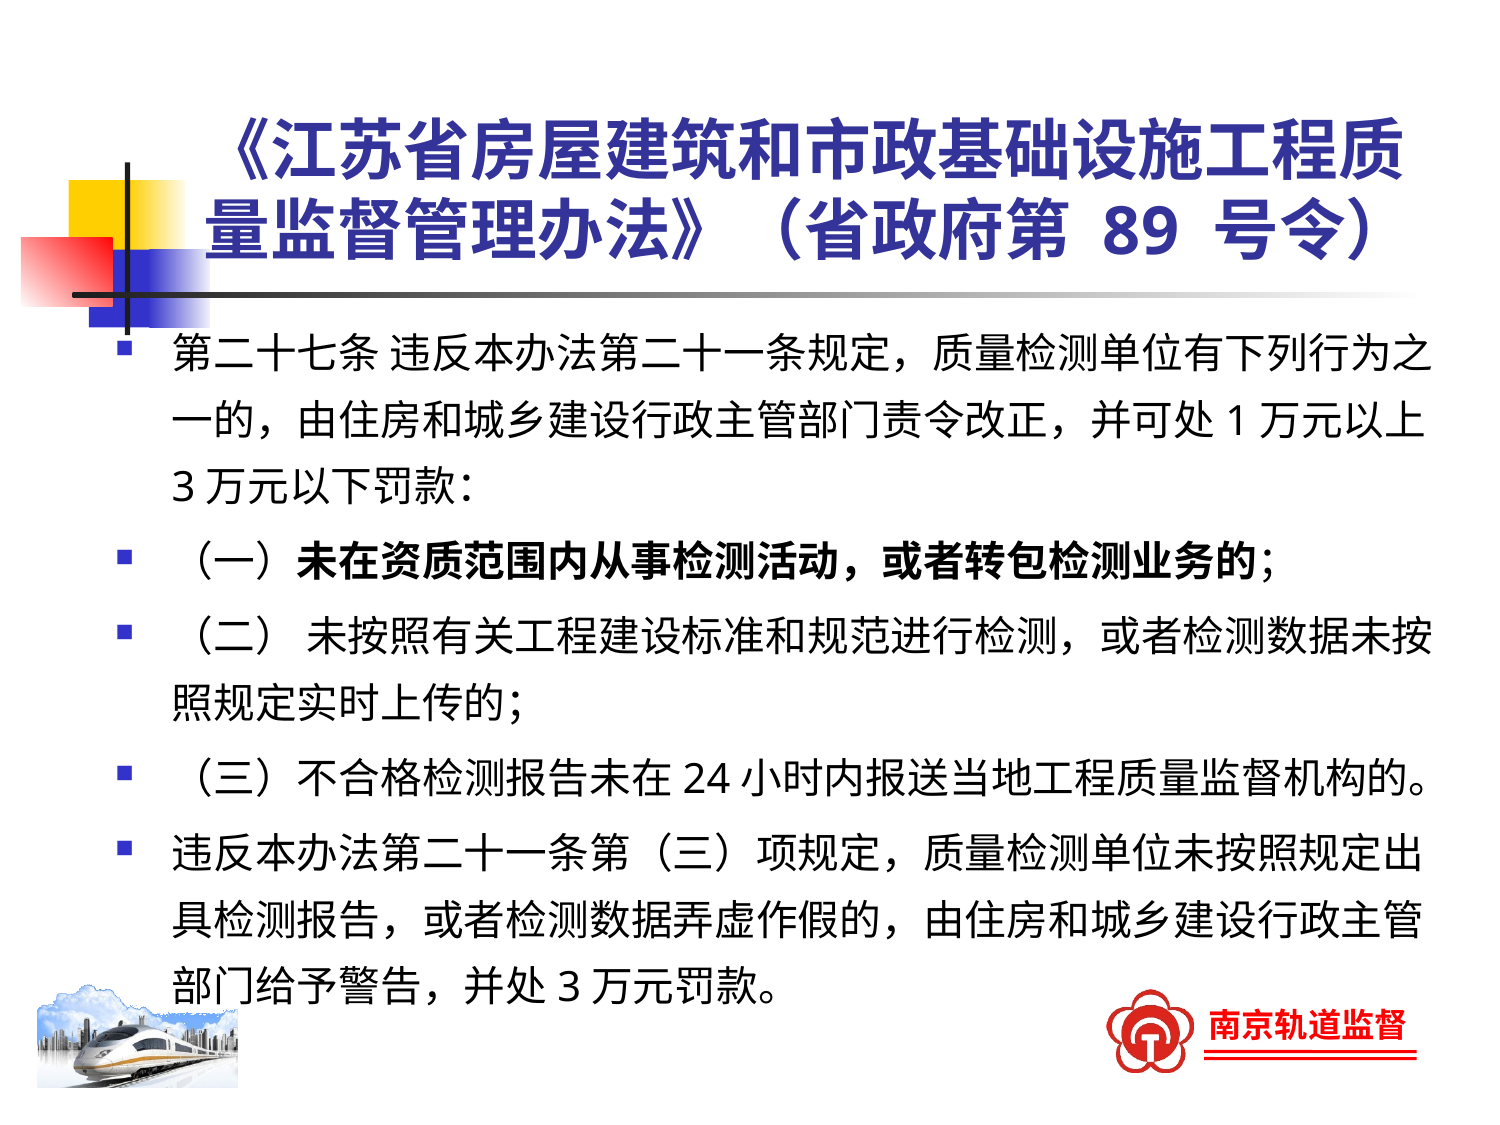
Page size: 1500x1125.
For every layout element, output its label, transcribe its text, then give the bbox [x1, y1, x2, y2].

picture [1106, 1006, 1194, 1073]
title 《江苏省房屋建筑和市政基础设施工程质量监督管理办法》（省政府第 89 号令） [188, 35, 1468, 275]
list 第二十七条 违反本办法第二十一条规定，质量检测单位有下列行为之一的，由住房和城乡建设行政主管部门责令改正，并可处1万元以上3万元以下罚款： （一）未在资质范围内从事检测活动，或者转包检测业务的； （二） 未按照有关工程建设标准和规范进行检测，或者检测数据未按照规定实时上传的； （三）不合格检测报告未在24小时内报送当地工程质量监督机构的。 违反本办法第二十一条第（三）项规定，质量检测单位未按照规定出具检测报告，或者检测数据弄虚作假的，由住房和城乡建设行政主管部门给予警告，并处3万元罚款。 [100, 302, 1469, 1006]
picture [37, 971, 238, 1088]
